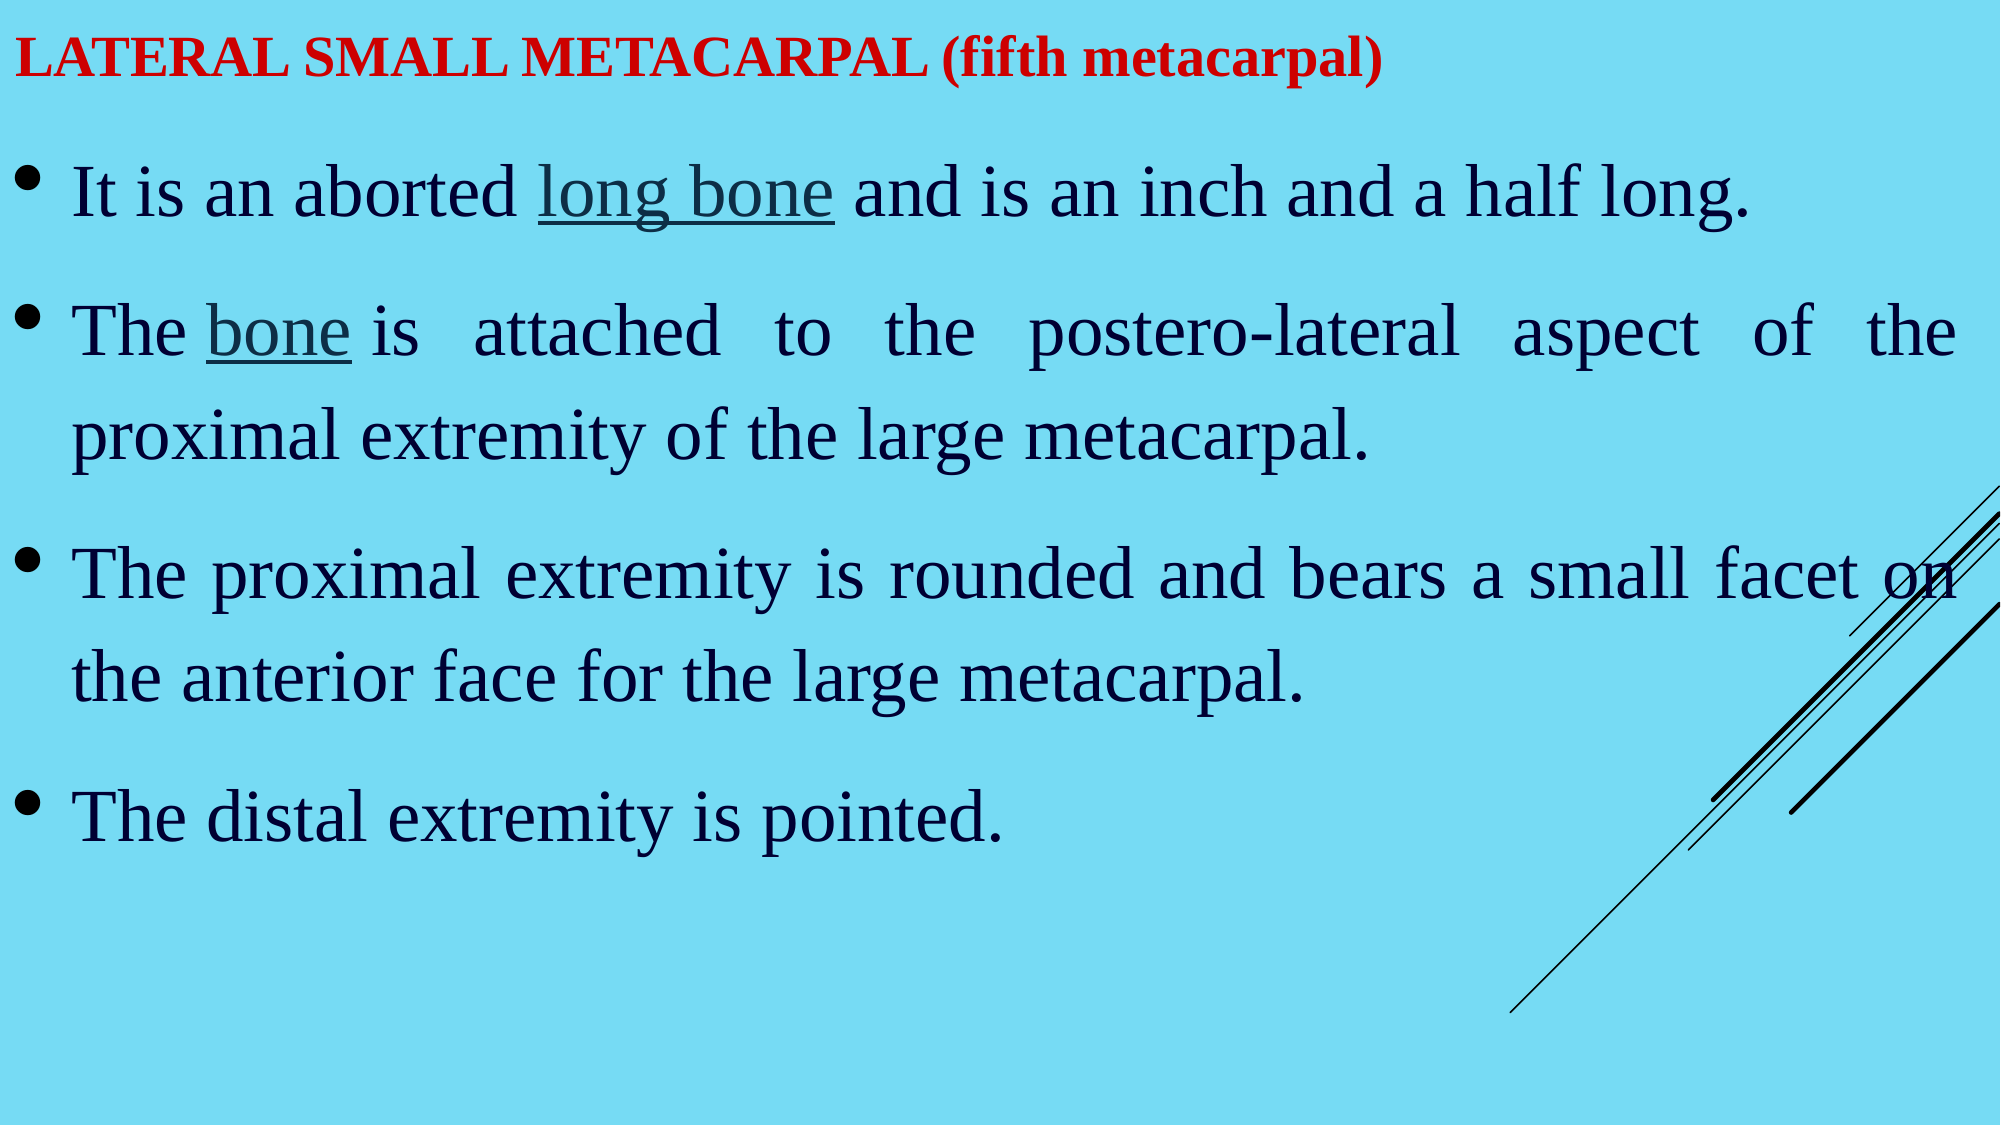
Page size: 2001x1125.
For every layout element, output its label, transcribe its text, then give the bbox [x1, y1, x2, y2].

list LATERAL SMALL METACARPAL (fifth metacarpal) It is an aborted long bone and is an inch and a half long. The bone is attached to the postero-lateral aspect of the proximal extremity of the large metacarpal. The proximal extremity is rounded and bears a small facet on the anterior face for the large metacarpal. The distal extremity is pointed. [0, 0, 2000, 1114]
